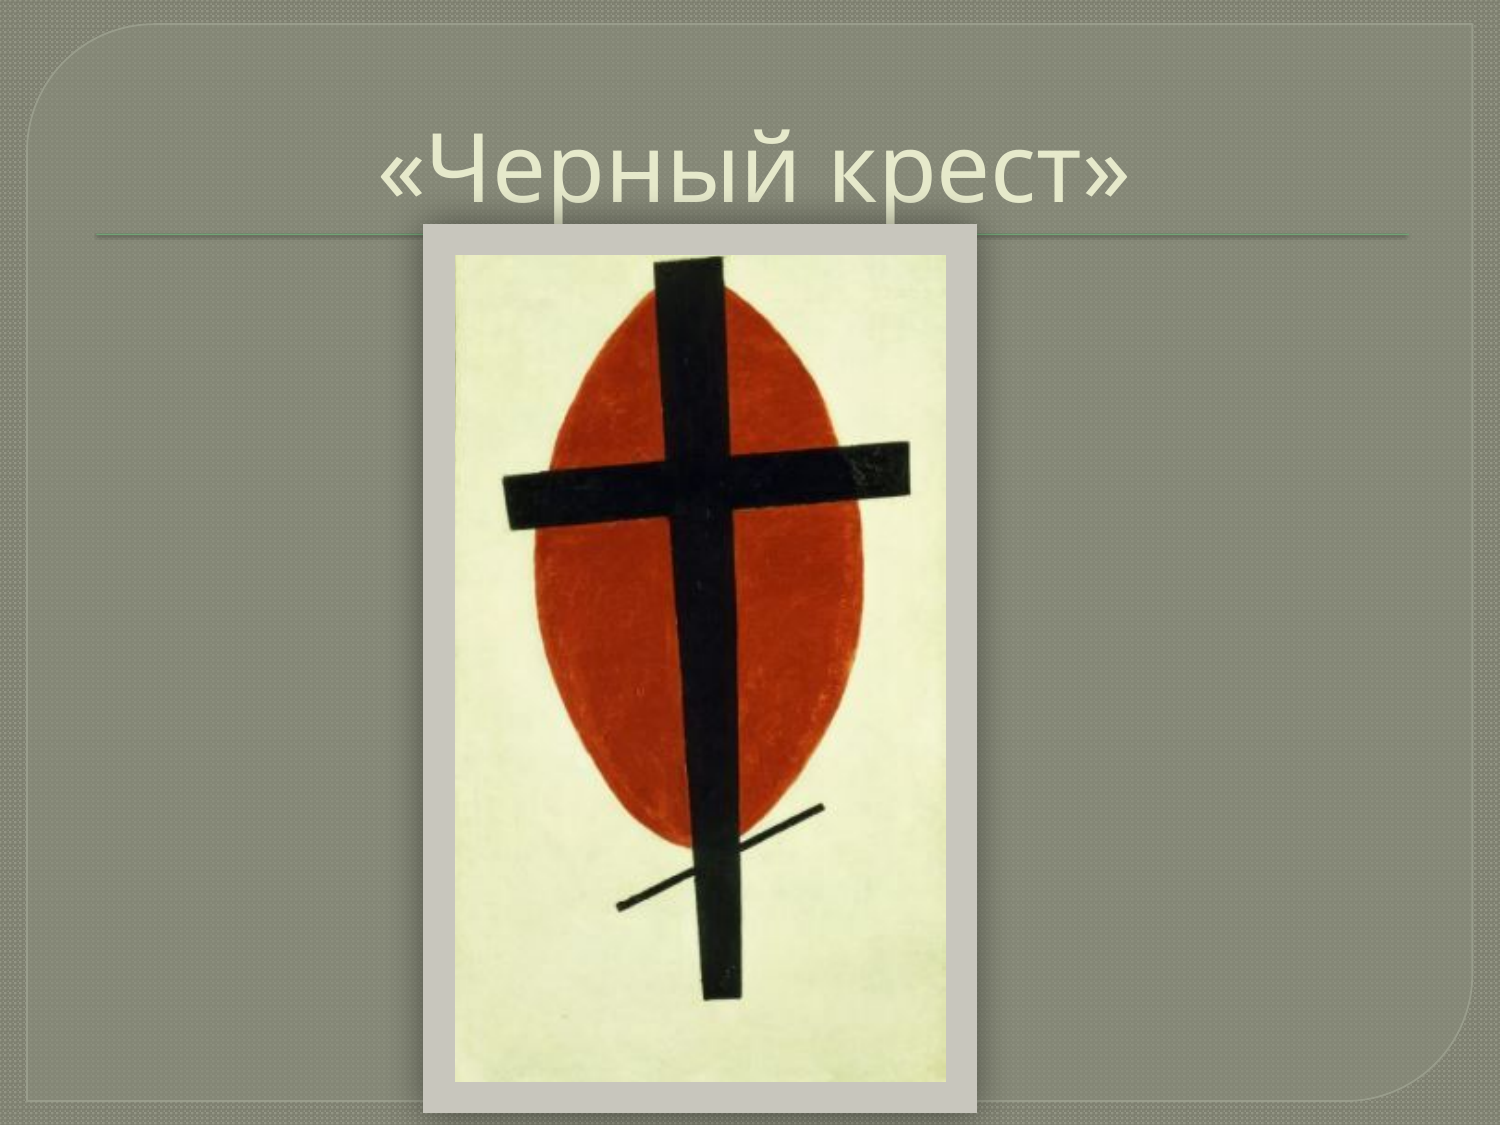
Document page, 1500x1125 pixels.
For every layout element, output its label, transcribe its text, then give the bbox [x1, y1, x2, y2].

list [454, 255, 946, 1083]
title «Черный крест» [75, 41, 1425, 230]
